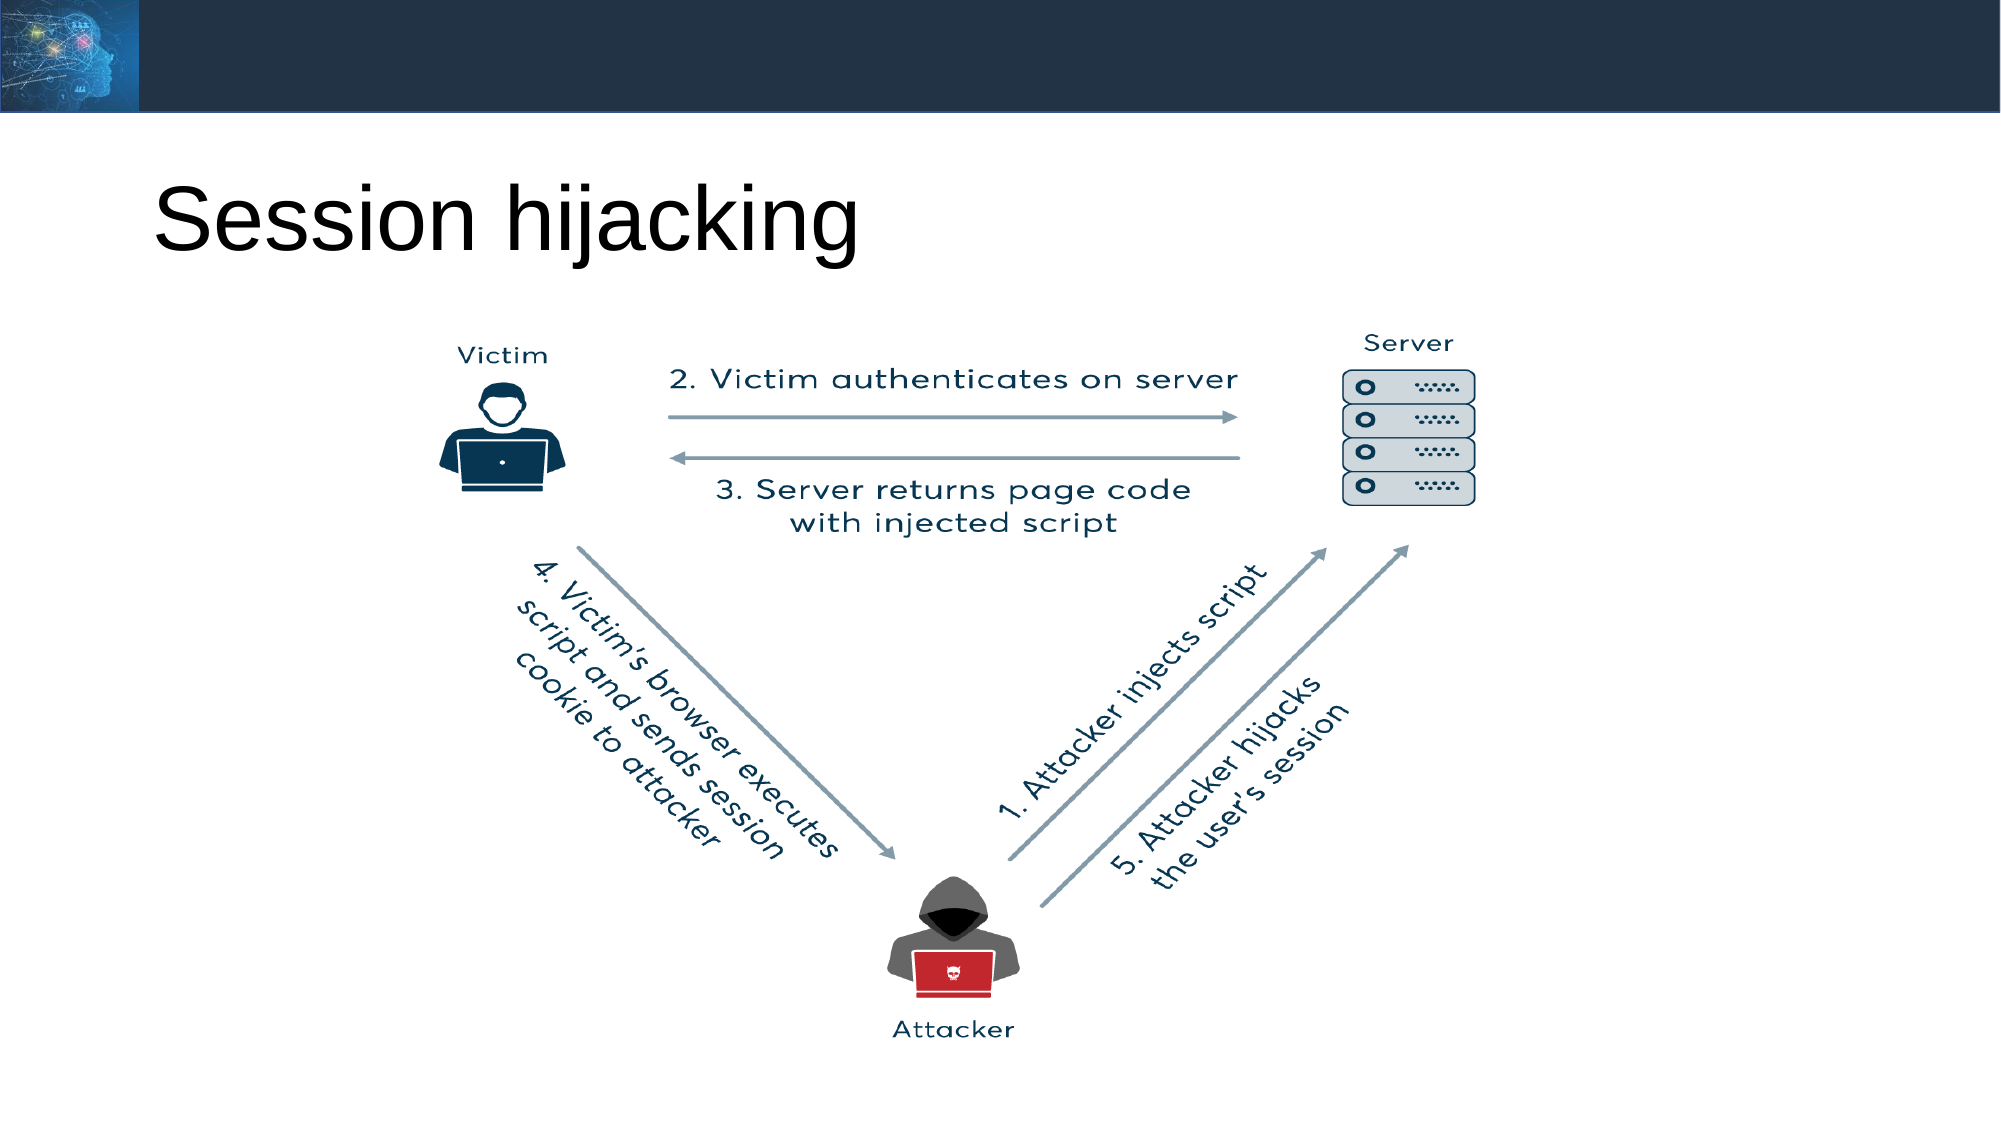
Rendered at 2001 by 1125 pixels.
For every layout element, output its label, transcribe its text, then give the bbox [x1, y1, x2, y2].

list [439, 329, 1476, 1044]
picture [2, 0, 139, 111]
title Session hijacking [137, 111, 1863, 330]
